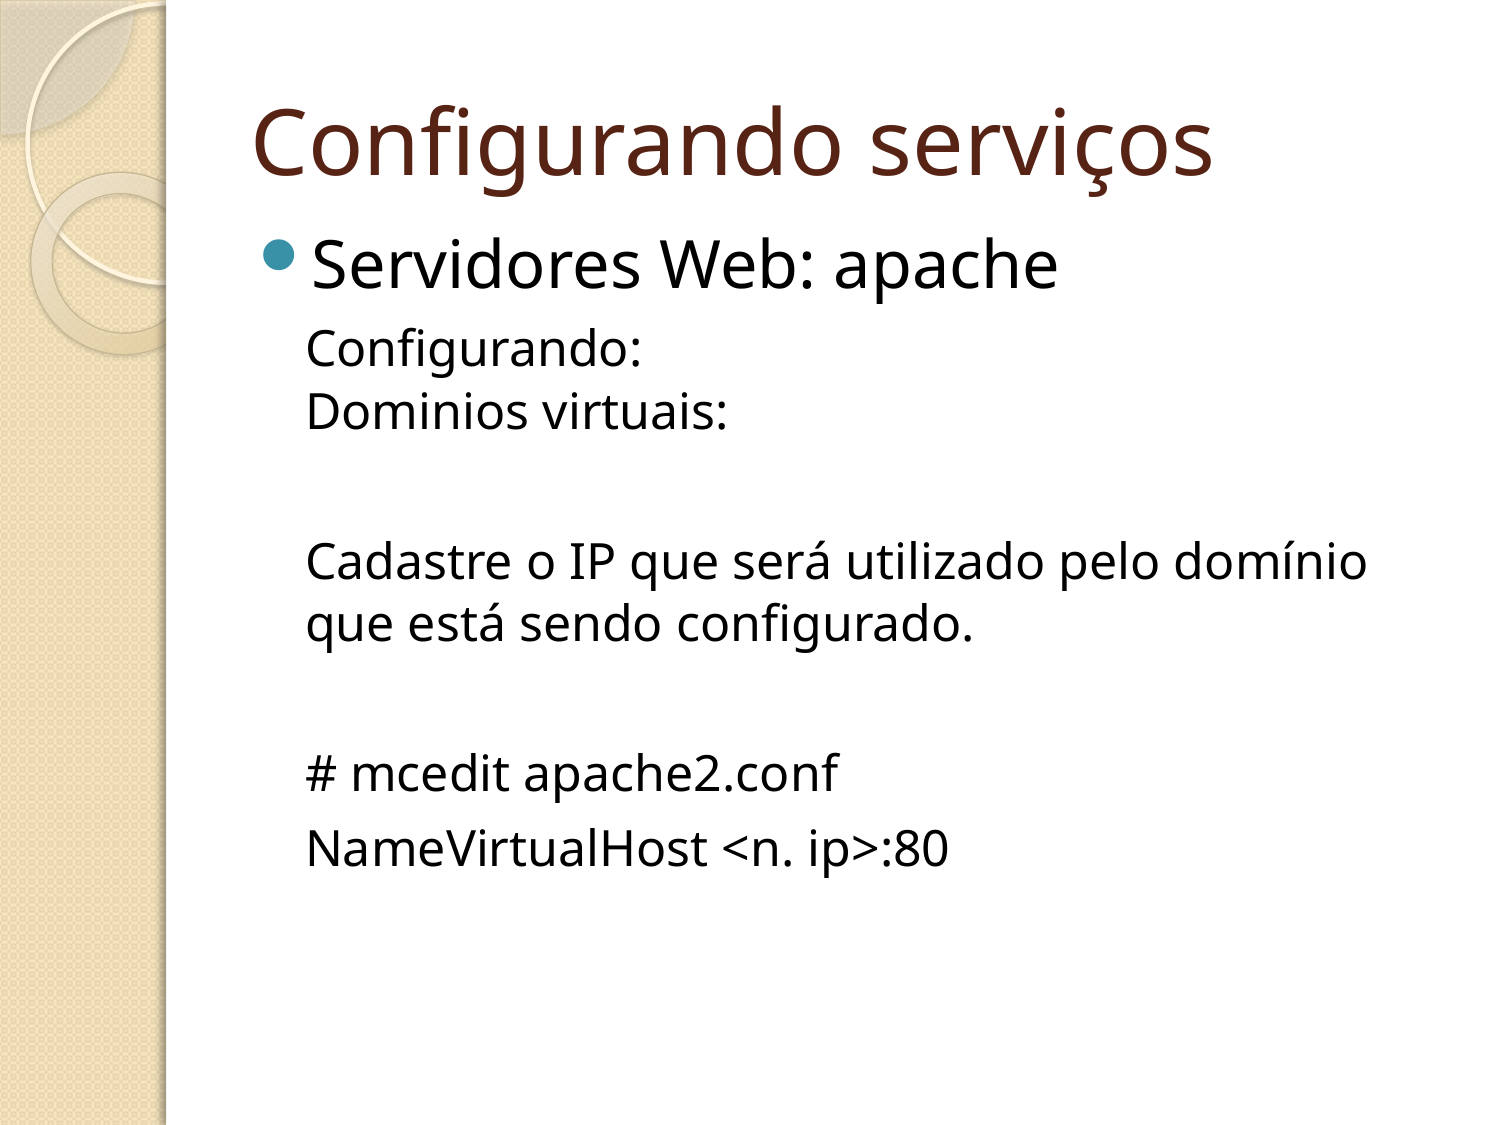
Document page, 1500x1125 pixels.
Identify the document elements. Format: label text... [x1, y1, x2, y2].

title Configurando serviços [235, 45, 1466, 233]
list Servidores Web: apache Configurando: Dominios virtuais: Cadastre o IP que será utilizado pelo domínio que está sendo configurado. # mcedit apache2.conf NameVirtualHost <n. ip>:80 [230, 231, 1461, 1020]
